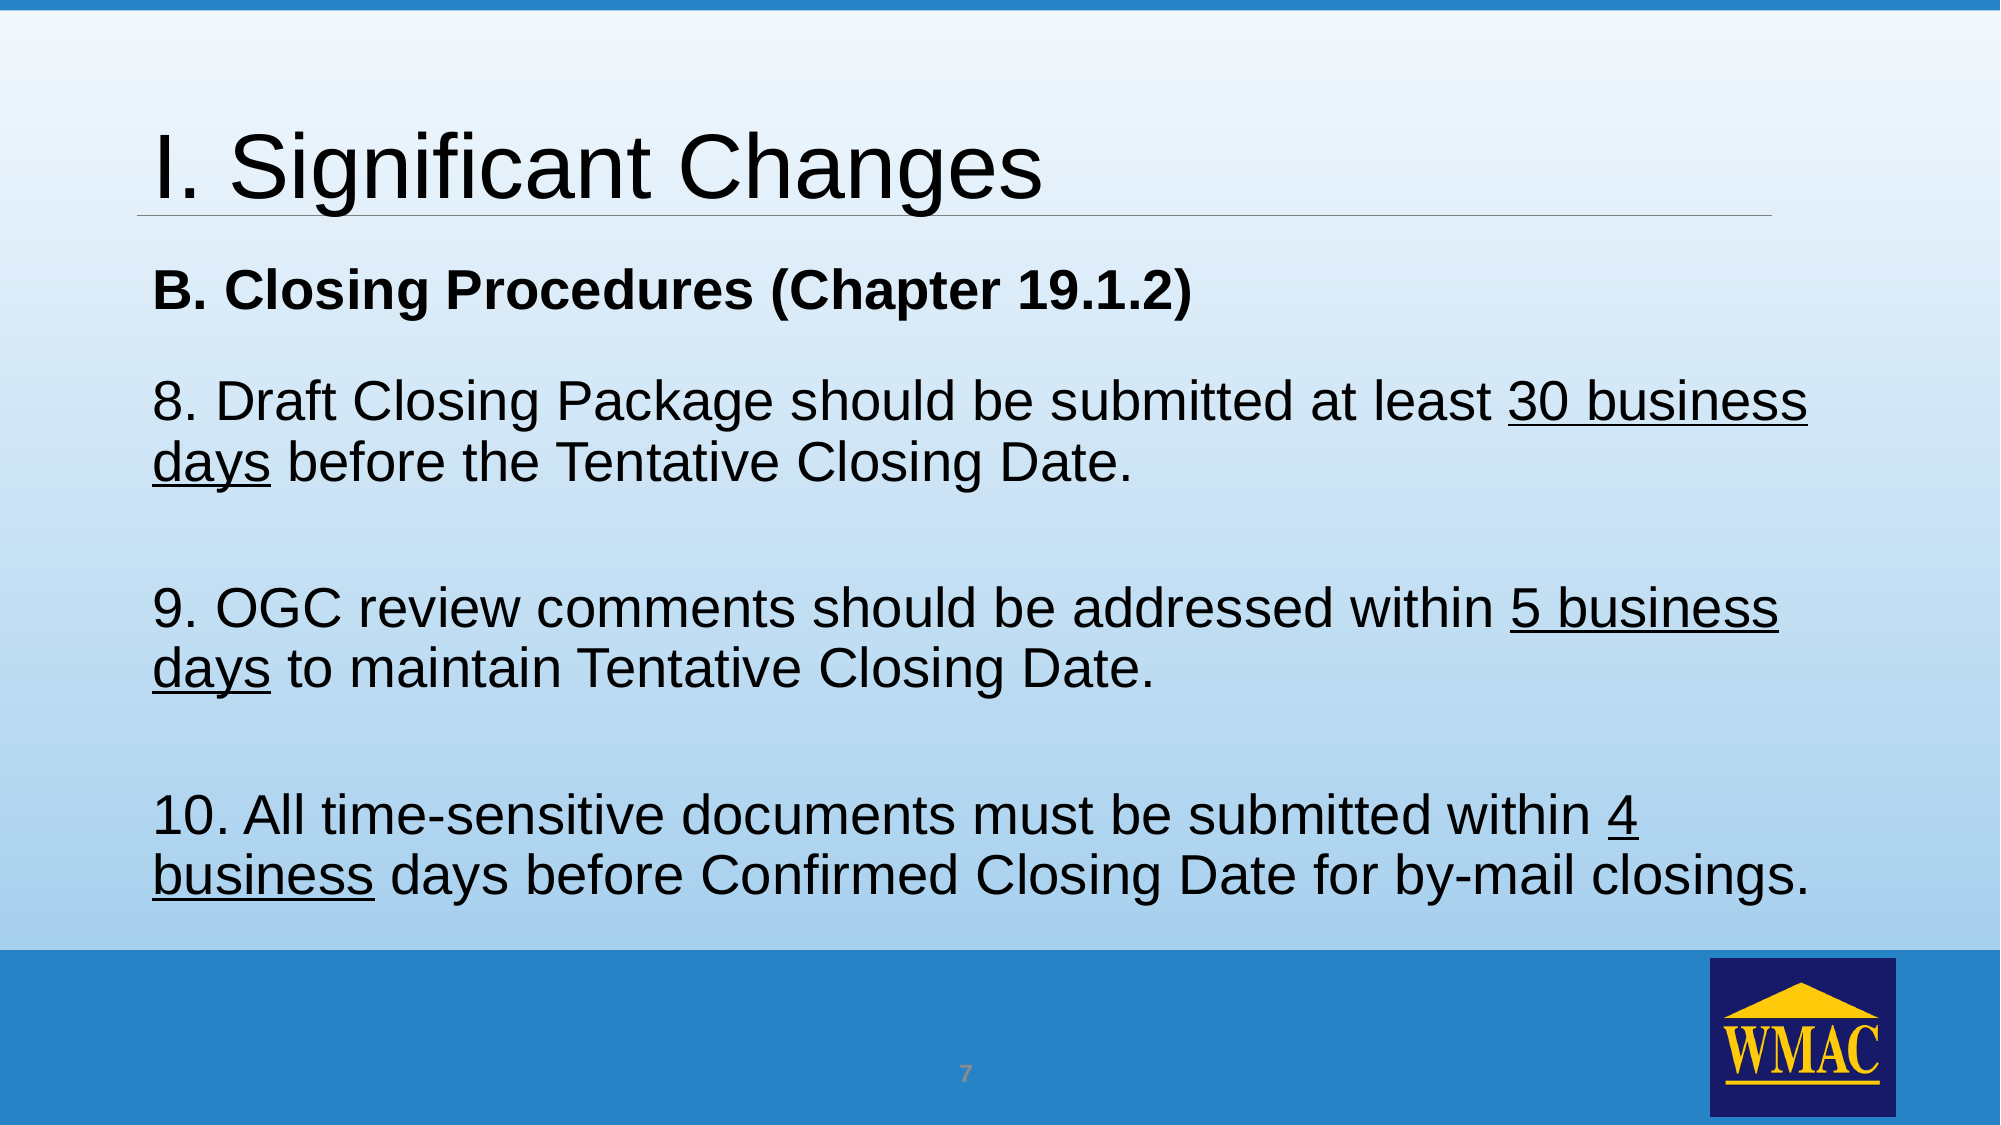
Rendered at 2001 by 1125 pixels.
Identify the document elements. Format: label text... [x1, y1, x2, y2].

slide_number 7 [538, 1042, 989, 1103]
list B. Closing Procedures (Chapter 19.1.2) 8. Draft Closing Package should be submitted at least 30 business days before the Tentative Closing Date. 9. OGC review comments should be addressed within 5 business days to maintain Tentative Closing Date. 10. All time-sensitive documents must be submitted within 4 business days before Confirmed Closing Date for by-mail closings. [137, 253, 1863, 932]
picture [1710, 958, 1896, 1117]
title I. Significant Changes [137, 59, 1863, 253]
